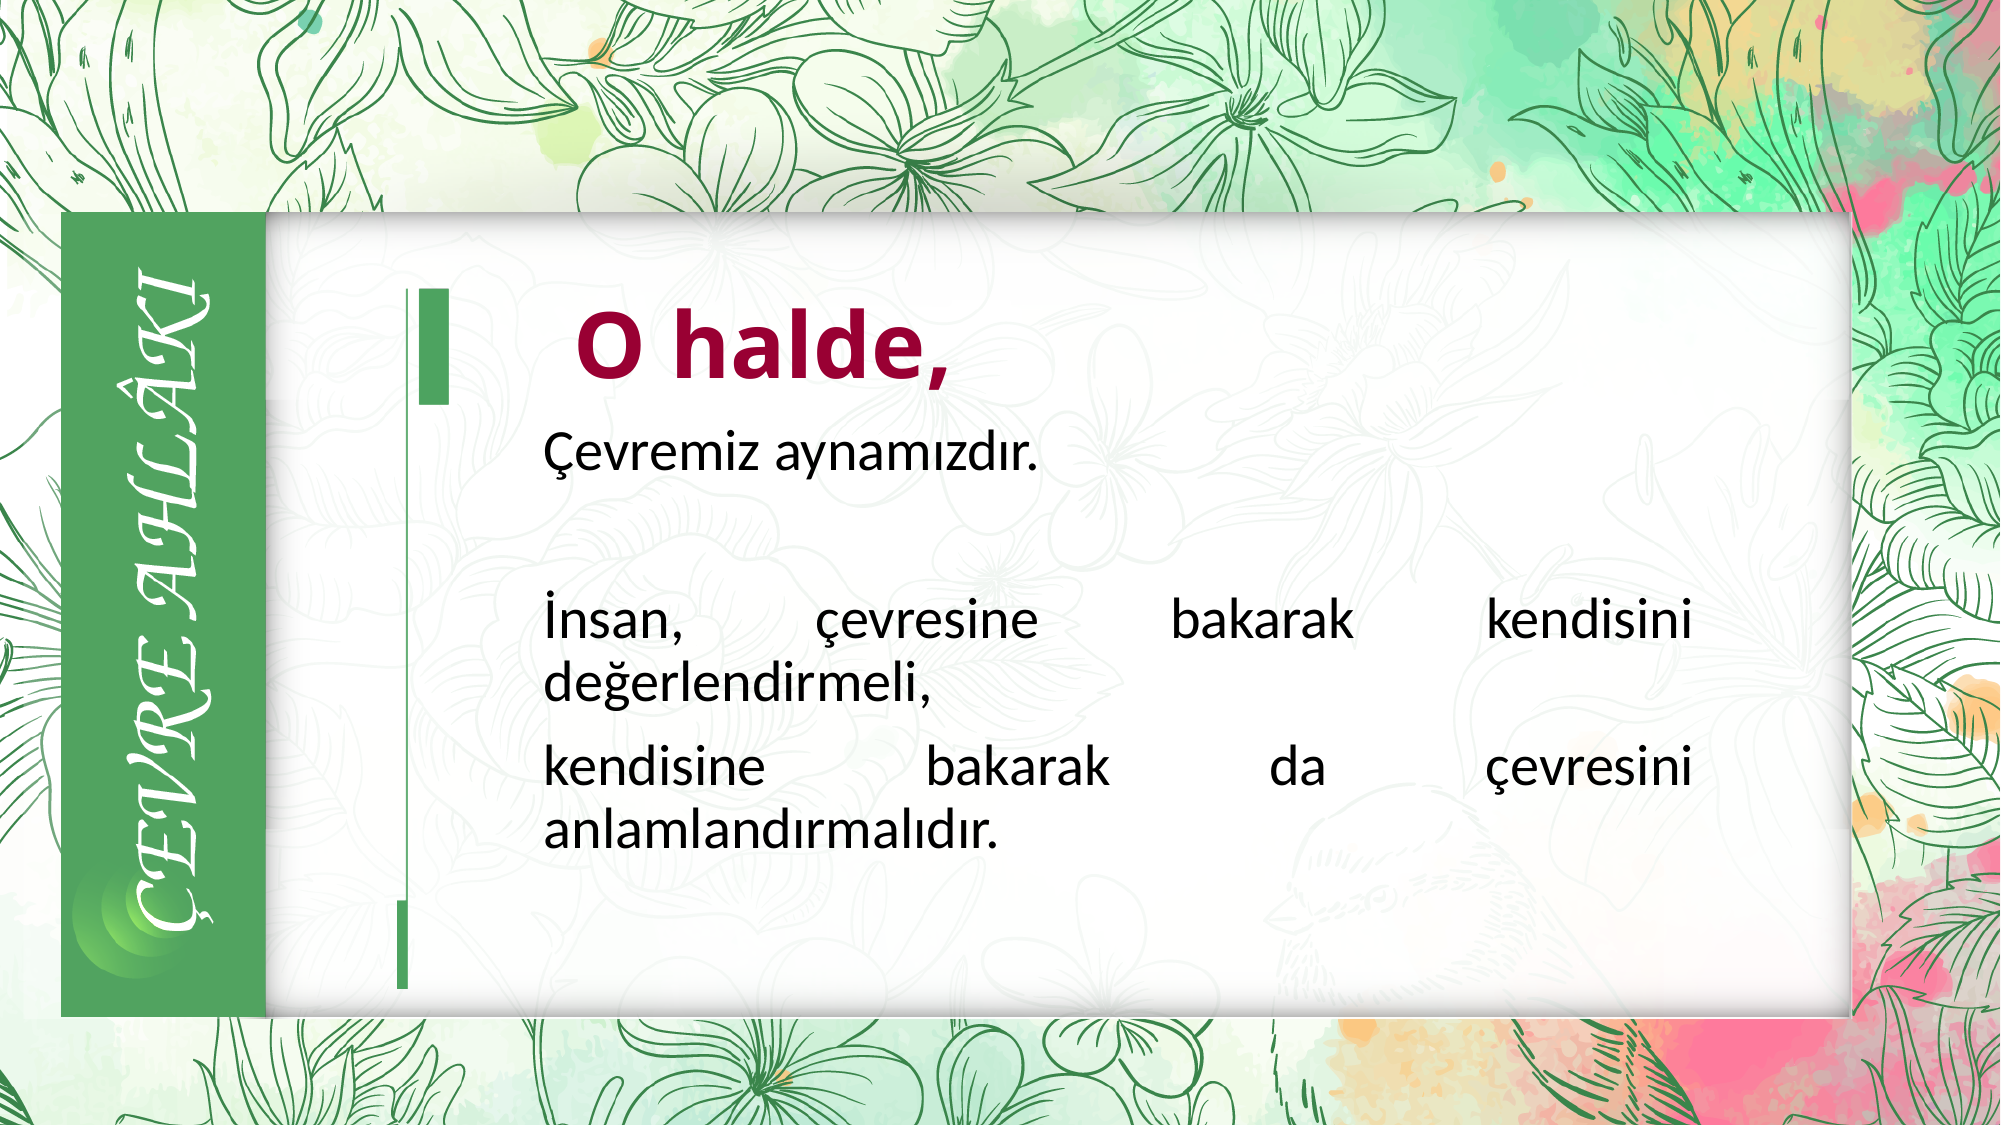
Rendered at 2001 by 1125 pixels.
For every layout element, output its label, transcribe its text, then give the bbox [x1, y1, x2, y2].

picture [0, 0, 2001, 1125]
list Çevremiz aynamızdır. İnsan, çevresine bakarak kendisini değerlendirmeli, kendisine bakarak da çevresini anlamlandırmalıdır. [491, 412, 1709, 992]
title O halde, [554, 284, 1709, 412]
